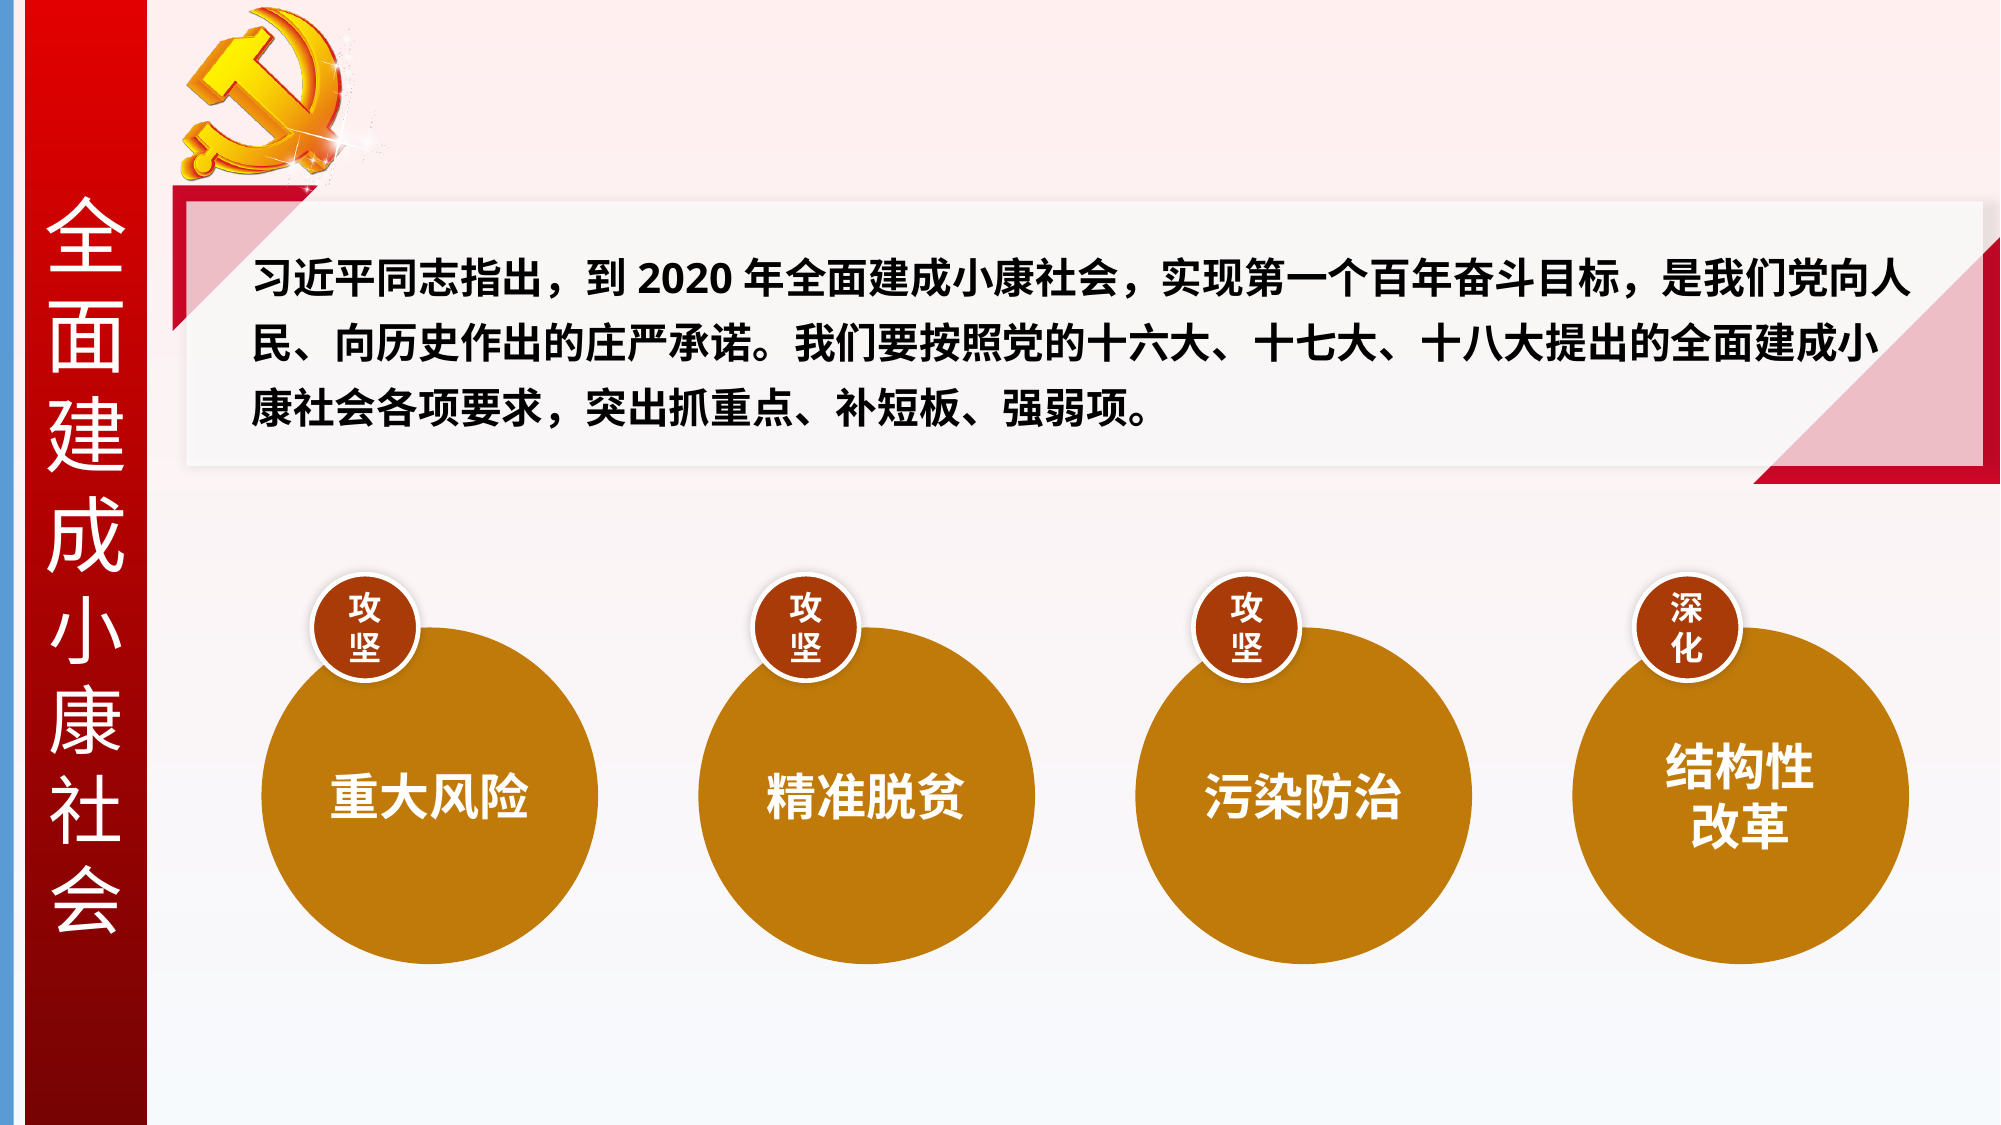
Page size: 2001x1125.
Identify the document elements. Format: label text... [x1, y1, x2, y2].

text_box 全面建成小康社会 [24, 0, 148, 1125]
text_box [261, 574, 599, 965]
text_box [698, 574, 1036, 965]
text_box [172, 185, 2000, 484]
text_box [1572, 574, 1910, 965]
picture [146, 0, 401, 238]
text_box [1135, 574, 1473, 965]
text_box [0, 0, 15, 1125]
